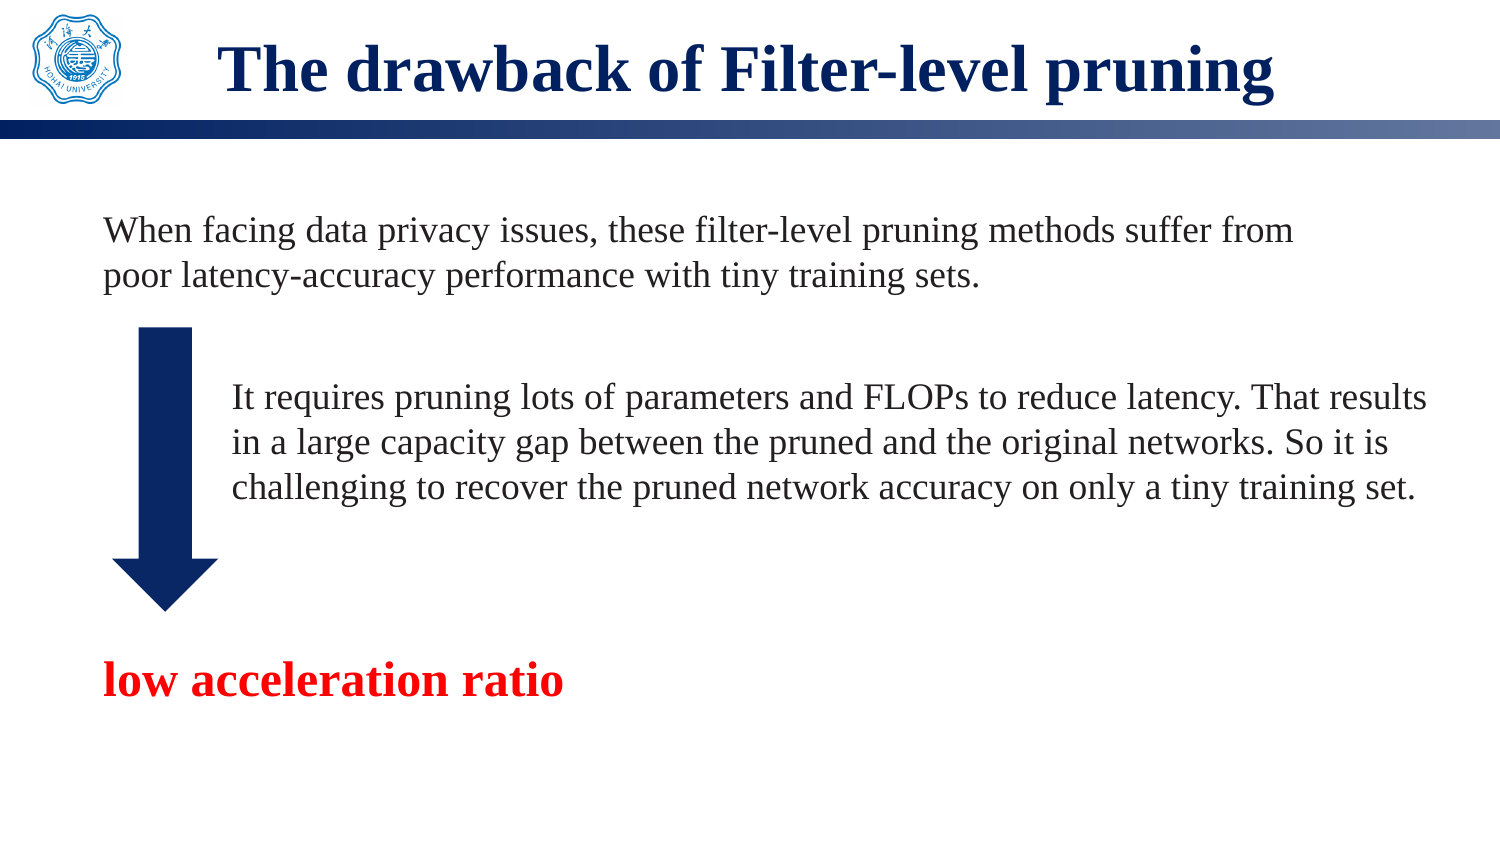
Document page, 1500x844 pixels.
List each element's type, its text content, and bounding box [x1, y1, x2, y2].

text_box [112, 327, 219, 612]
text_box When facing data privacy issues, these filter-level pruning methods suffer from poor latency-accuracy performance with tiny training sets. [88, 197, 1365, 302]
picture [29, 11, 124, 17]
title The drawback of Filter-level pruning [11, 17, 1483, 112]
text_box low acceleration ratio [88, 638, 712, 714]
text_box It requires pruning lots of parameters and FLOPs to reduce latency. That results in a large capacity gap between the pruned and the original networks. So it is challenging to recover the pruned network accuracy on only a tiny training set. [216, 364, 1462, 515]
